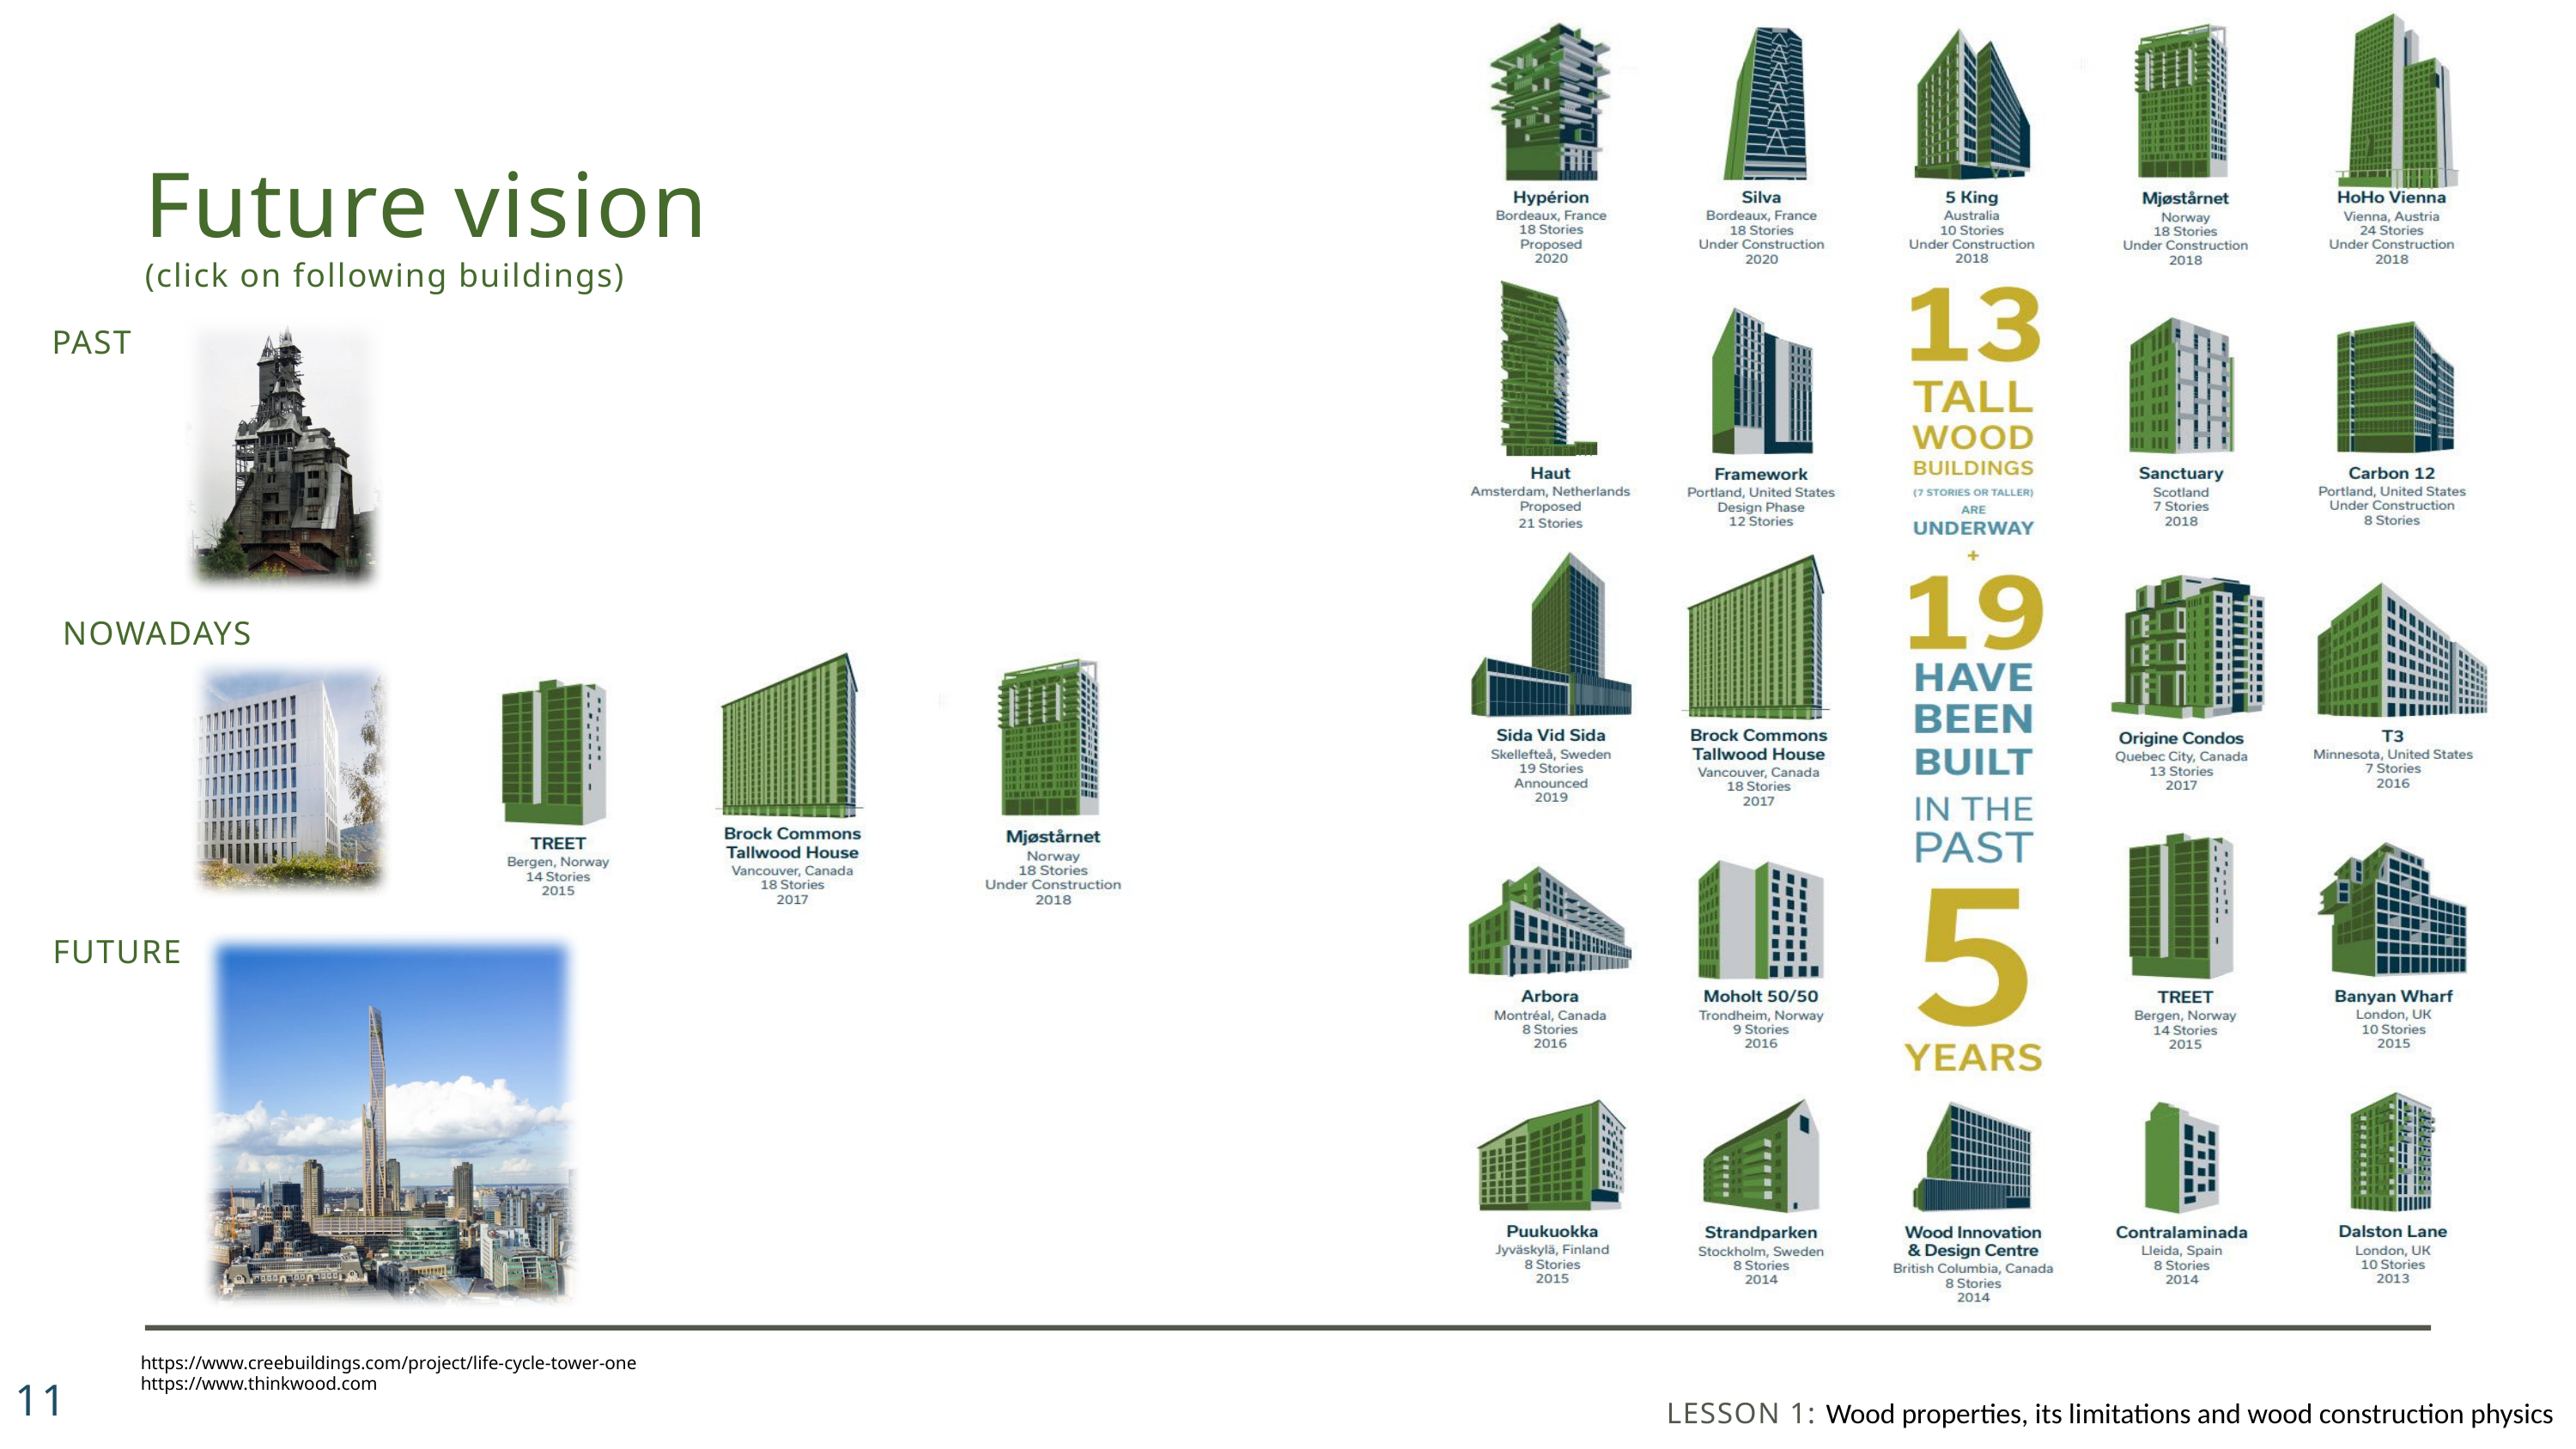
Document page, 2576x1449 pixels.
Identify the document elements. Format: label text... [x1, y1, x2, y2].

text_box LESSON 1: Wood properties, its limitations and wood construction physics [1620, 1389, 2555, 1449]
text_box PAST [39, 315, 144, 367]
text_box NOWADAYS [50, 606, 264, 658]
text_box Future vision (click on following buildings) [144, 135, 1143, 294]
picture [201, 930, 582, 1311]
text_box https://www.creebuildings.com/project/life-cycle-tower-one https://www.thinkwood.com [127, 1344, 650, 1422]
picture [181, 315, 386, 596]
picture [189, 656, 393, 900]
picture [696, 632, 890, 923]
text_box 11 [2, 1376, 303, 1428]
text_box [144, 1325, 2432, 1331]
picture [931, 641, 1157, 928]
picture [471, 660, 633, 908]
text_box FUTURE [39, 925, 195, 977]
picture [1389, 1, 2555, 1312]
